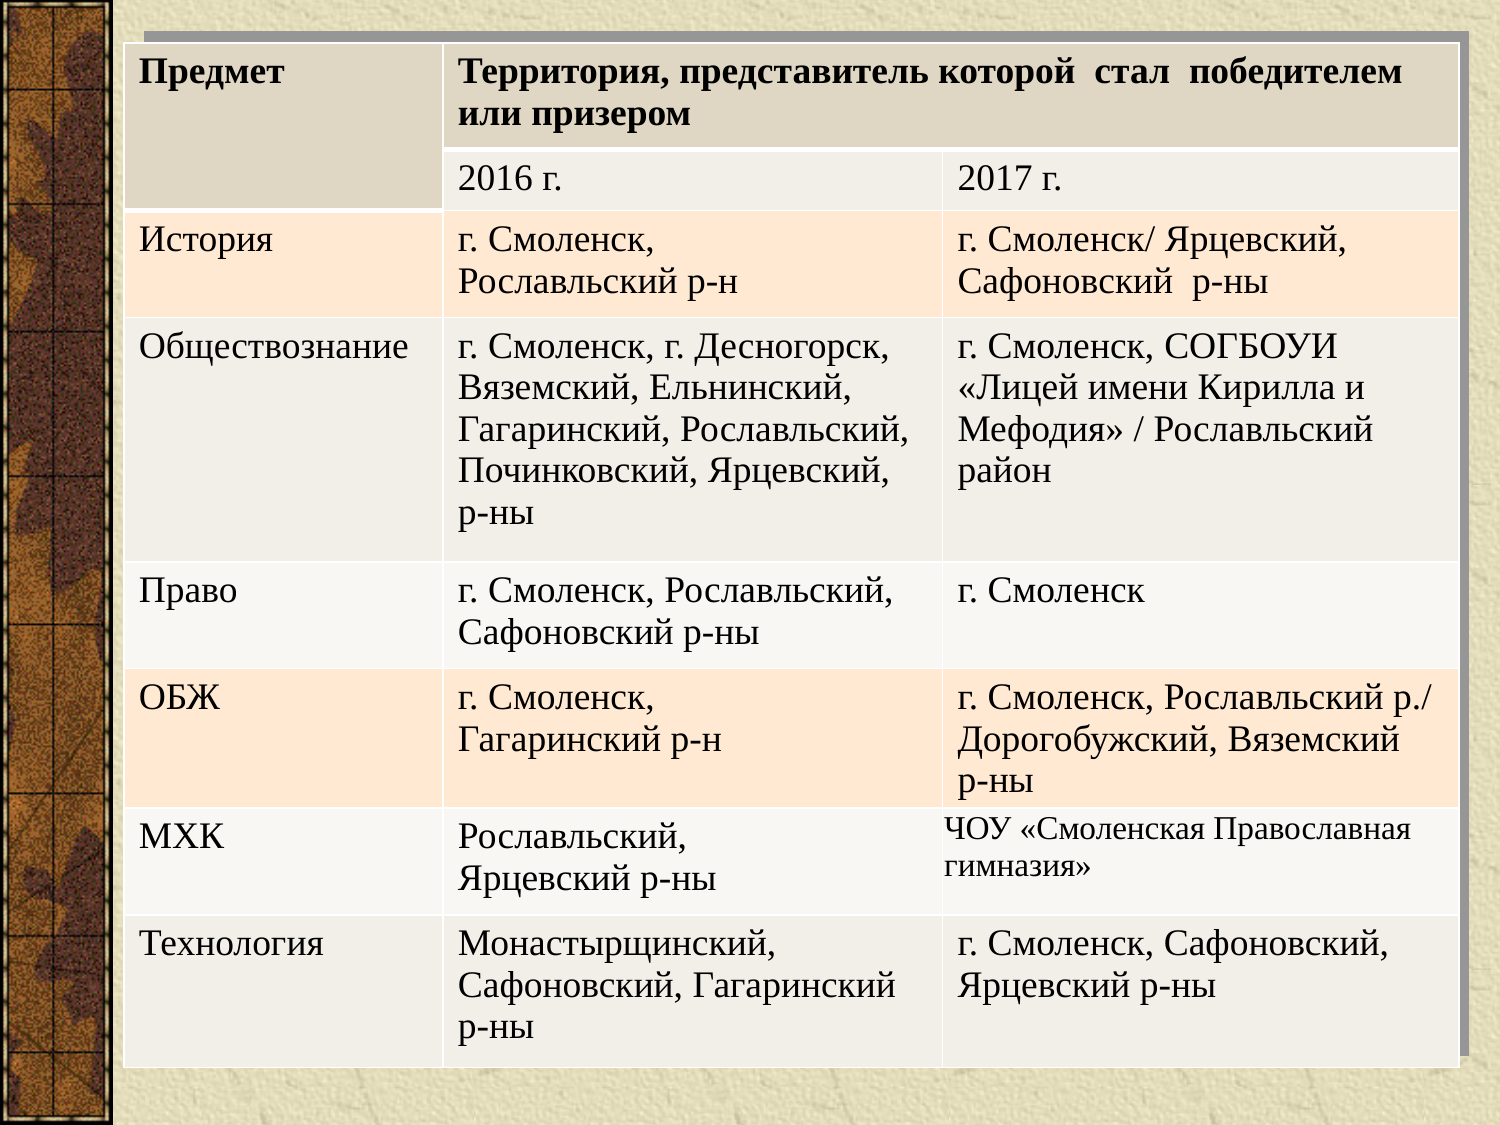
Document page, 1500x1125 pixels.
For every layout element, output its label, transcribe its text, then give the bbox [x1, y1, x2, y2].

table_cell г. Смоленск [943, 563, 1458, 668]
table_cell г. Смоленск, СОГБОУИ «Лицей имени Кирилла и Мефодия» / Рославльский район [943, 318, 1458, 561]
table_cell г. Смоленск, г. Десногорск, Вяземский, Ельнинский, Гагаринский, Рославльский, Починковский, Ярцевский, р-ны [444, 318, 942, 561]
table_cell ЧОУ «Смоленская Православная гимназия» [943, 809, 1458, 914]
table_header Предмет [125, 44, 442, 208]
table_cell ОБЖ [125, 669, 442, 807]
picture [0, 0, 1500, 1125]
table_cell г. Смоленск, Рославльский р./ Дорогобужский, Вяземский р-ны [943, 669, 1458, 807]
table_cell г. Смоленск, Гагаринский р-н [444, 669, 942, 807]
table_cell История [125, 213, 442, 317]
table_cell Технология [125, 916, 442, 1067]
table_cell г. Смоленск/ Ярцевский, Сафоновский р-ны [943, 211, 1458, 317]
table_cell г. Смоленск, Рославльский р-н [444, 211, 942, 317]
table_cell г. Смоленск, Рославльский, Сафоновский р-ны [444, 563, 942, 668]
table_cell МХК [125, 809, 442, 914]
table_cell 2016 г. [444, 152, 942, 210]
table_cell Монастырщинский, Сафоновский, Гагаринский р-ны [444, 916, 942, 1067]
table_cell Рославльский, Ярцевский р-ны [444, 809, 942, 914]
table_cell 2017 г. [943, 152, 1458, 210]
table_cell Обществознание [125, 318, 442, 561]
table_cell Право [125, 563, 442, 668]
table_cell г. Смоленск, Сафоновский, Ярцевский р-ны [943, 916, 1458, 1067]
table_header Территория, представитель которой стал победителем или призером [444, 44, 1458, 147]
